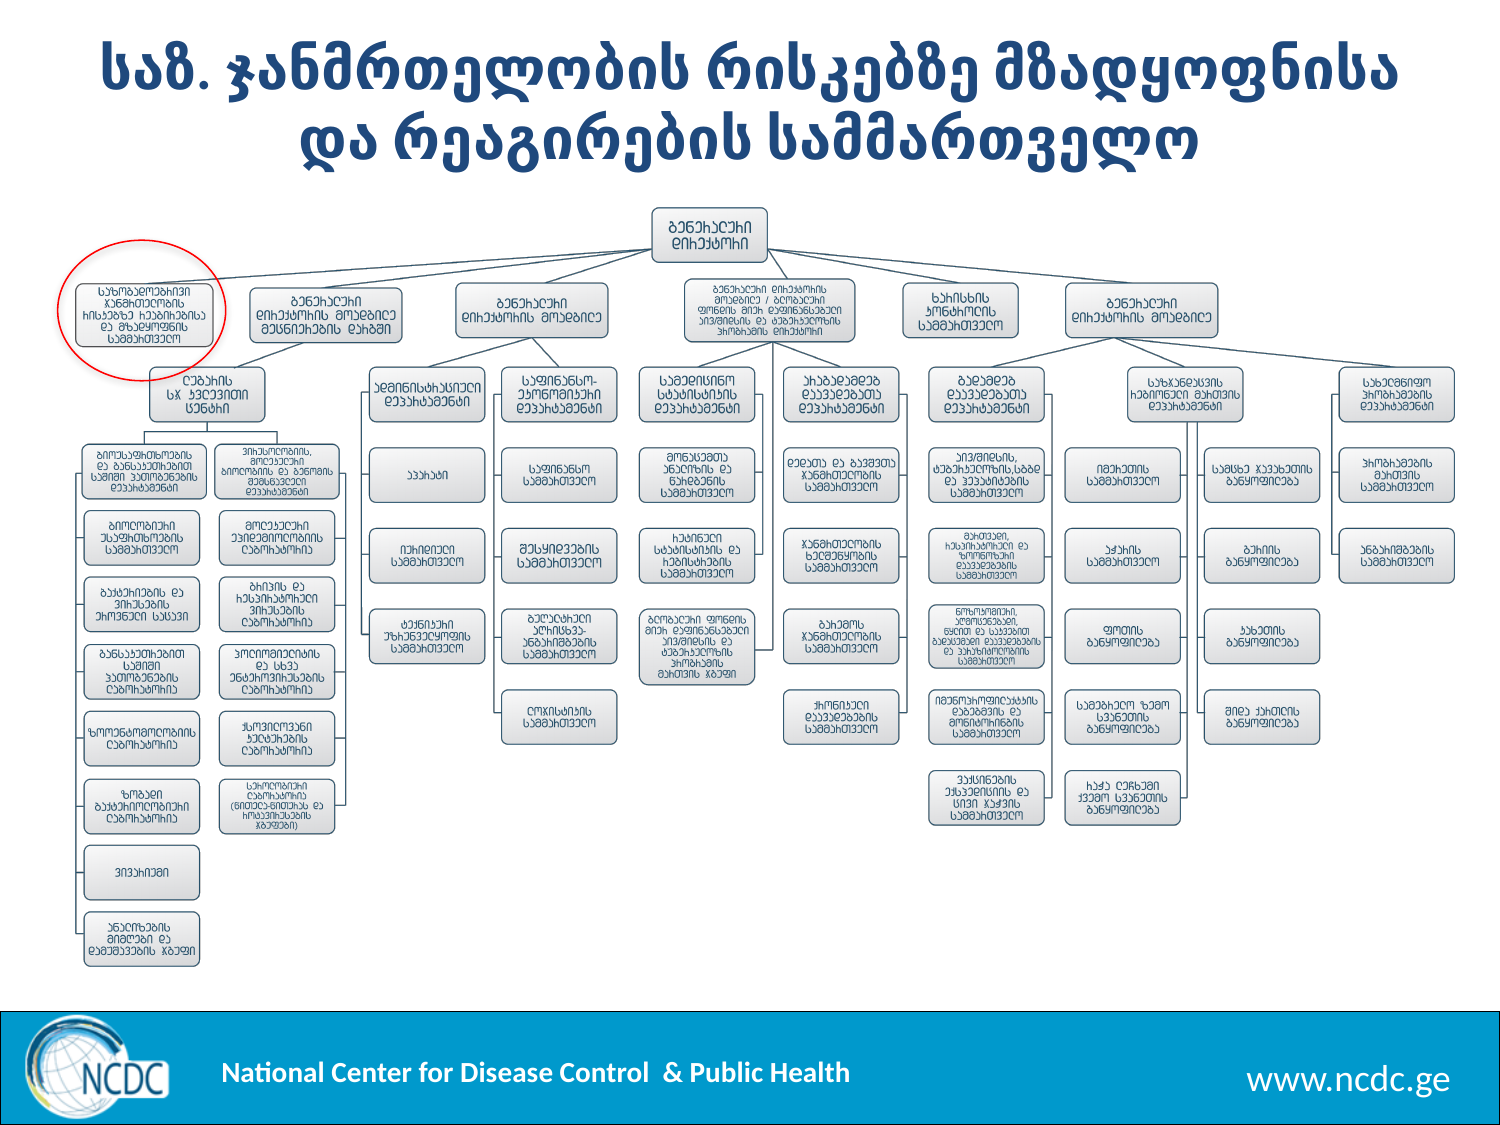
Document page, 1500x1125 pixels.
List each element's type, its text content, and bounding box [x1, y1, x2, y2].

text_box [0, 1011, 1500, 1125]
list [74, 207, 1455, 967]
title საზ. ჯანმრთელობის რისკებზე მზადყოფნისა და რეაგირების სამმართველო [75, 7, 1425, 196]
text_box [56, 273, 69, 347]
